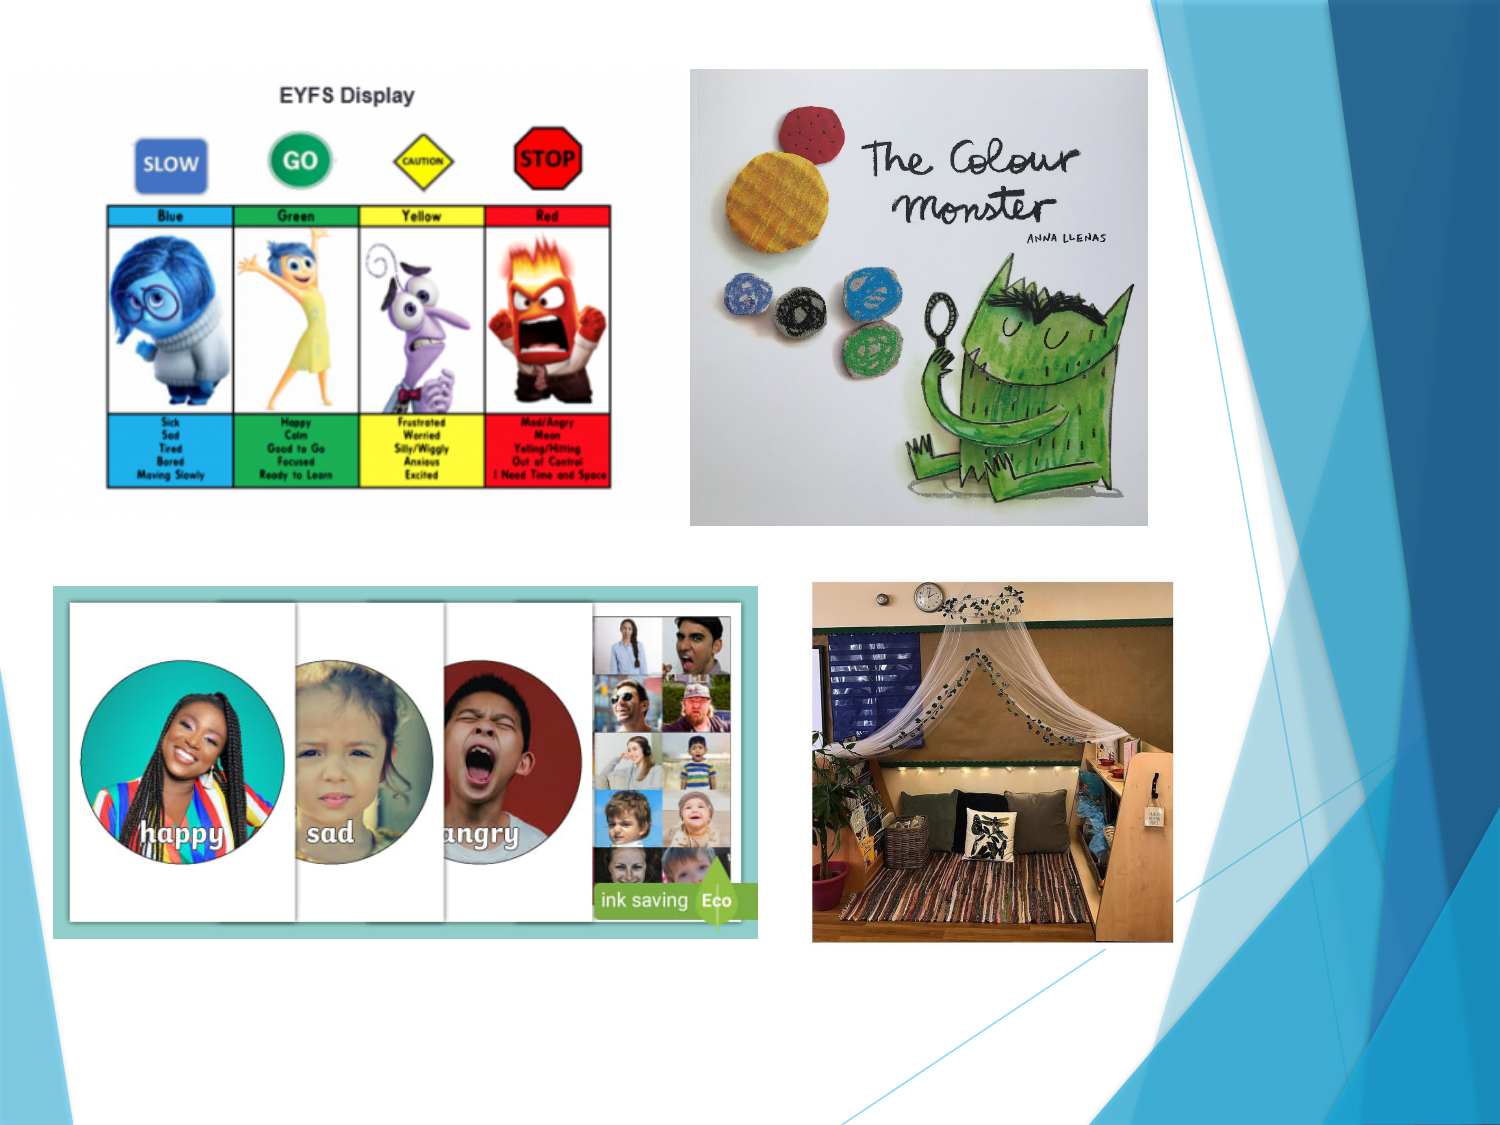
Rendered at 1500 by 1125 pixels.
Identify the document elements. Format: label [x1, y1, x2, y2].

picture [52, 585, 759, 939]
picture [6, 68, 1148, 527]
picture [808, 575, 1176, 950]
